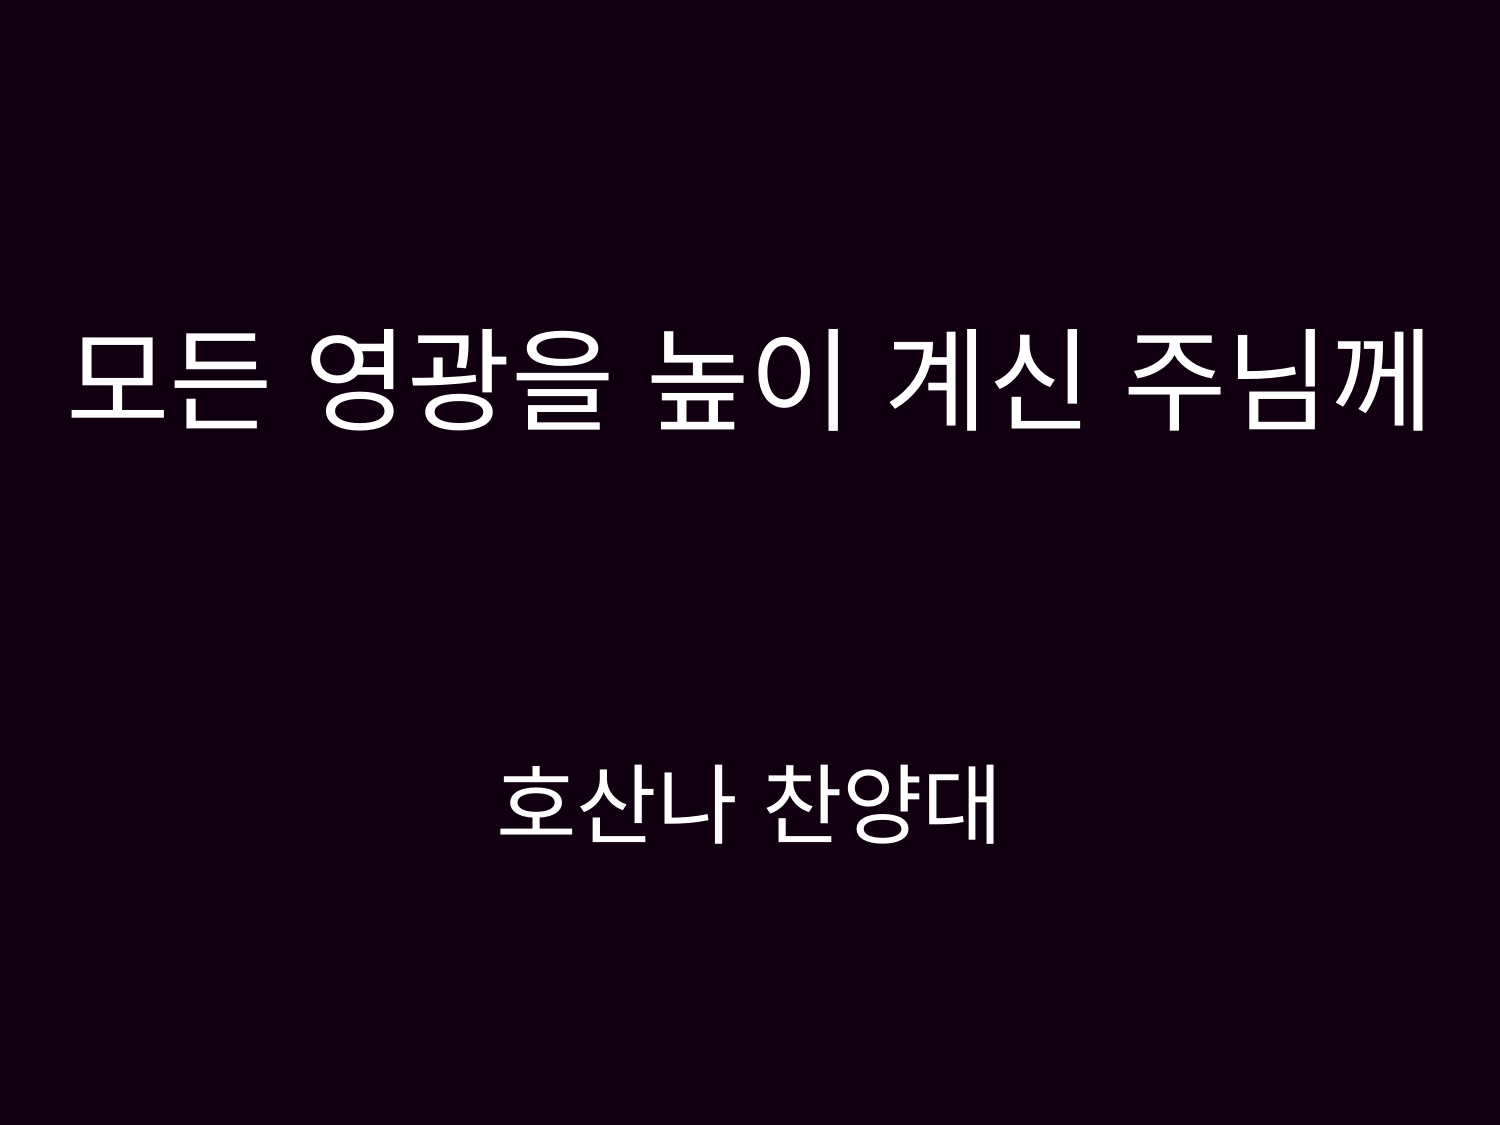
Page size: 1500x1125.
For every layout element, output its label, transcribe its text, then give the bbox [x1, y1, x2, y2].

title 모든 영광을 높이 계신 주님께 호산나 찬양대 [0, 0, 1500, 1125]
